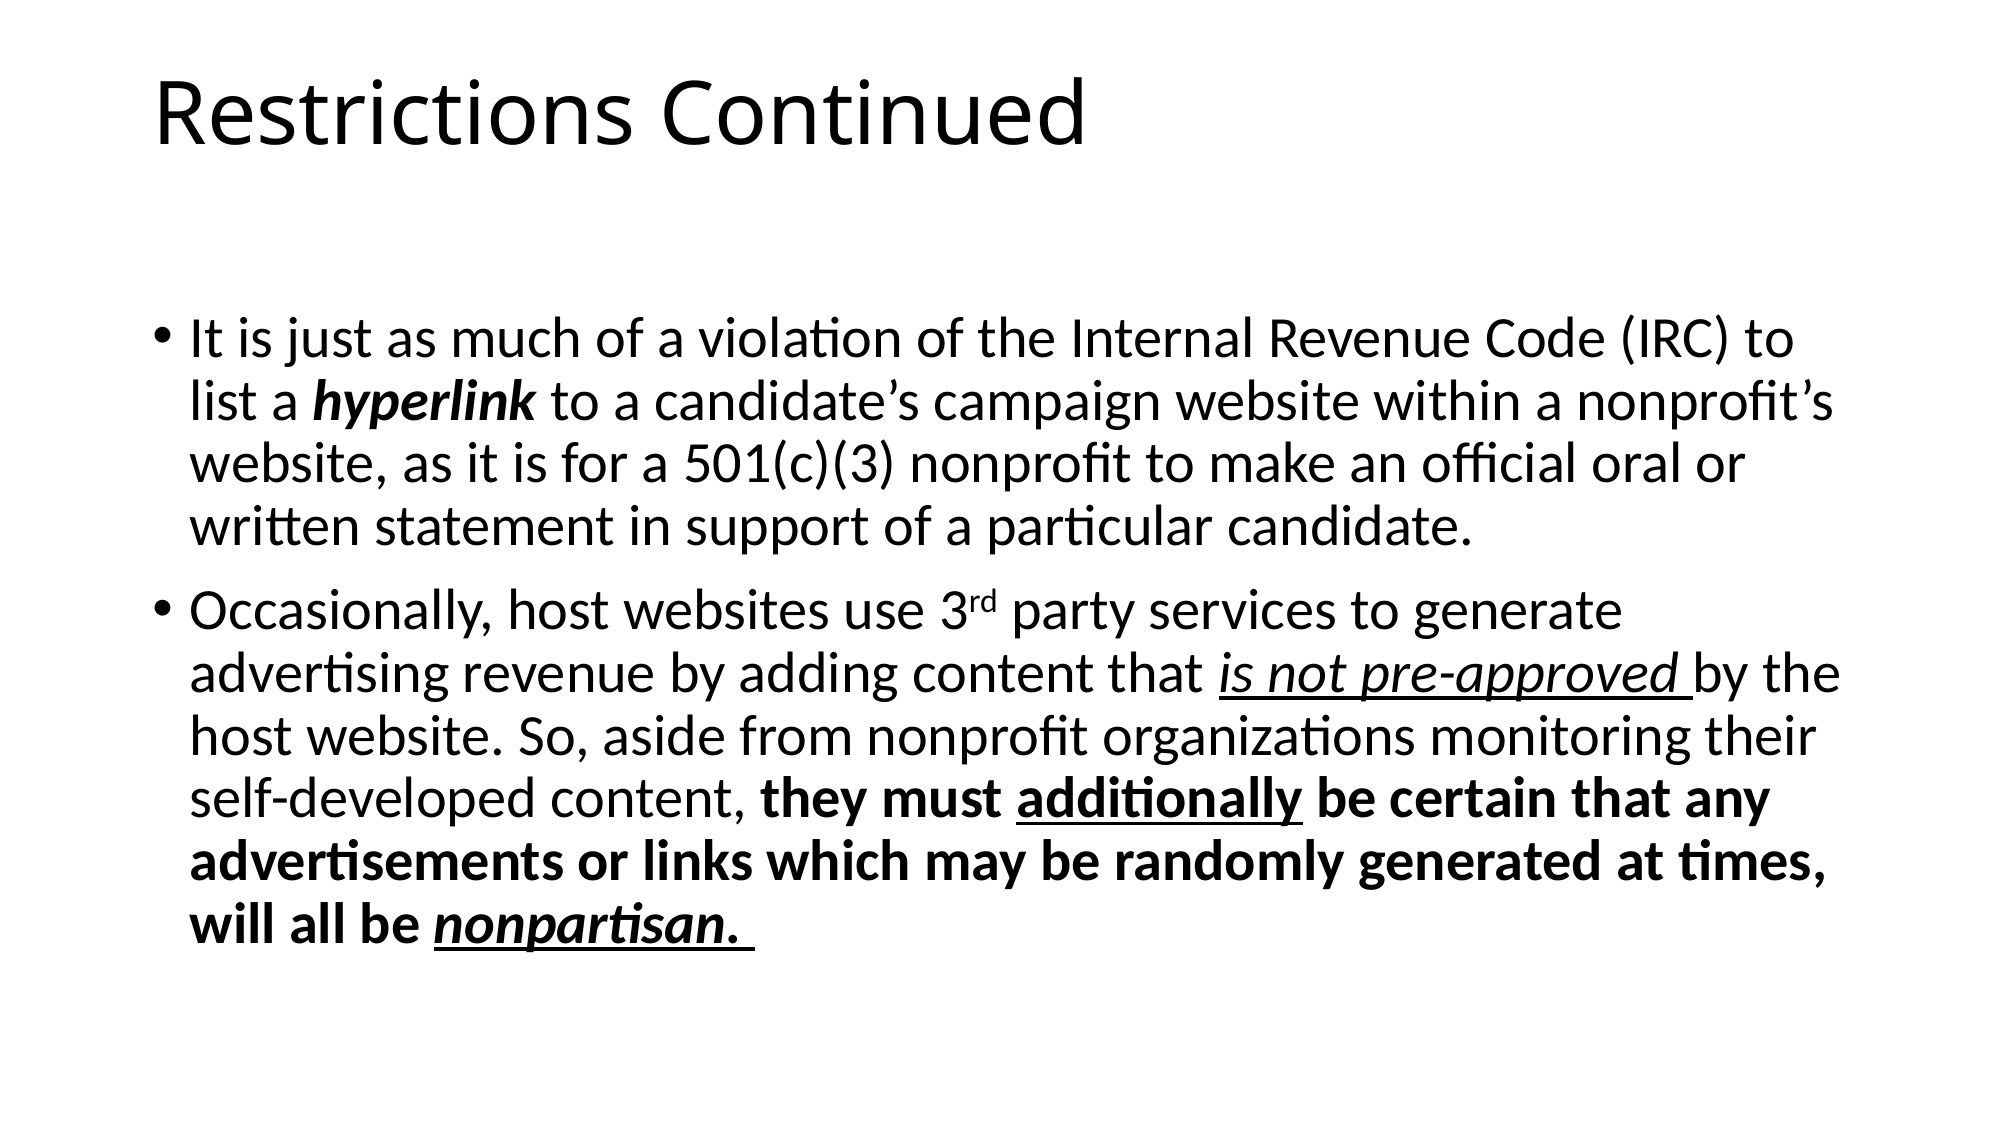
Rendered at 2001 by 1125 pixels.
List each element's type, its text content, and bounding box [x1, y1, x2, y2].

title Restrictions Continued [137, 59, 1863, 278]
list It is just as much of a violation of the Internal Revenue Code (IRC) to list a hyperlink to a candidate’s campaign website within a nonprofit’s website, as it is for a 501(c)(3) nonprofit to make an official oral or written statement in support of a particular candidate. Occasionally, host websites use 3rd party services to generate advertising revenue by adding content that is not pre-approved by the host website. So, aside from nonprofit organizations monitoring their self-developed content, they must additionally be certain that any advertisements or links which may be randomly generated at times, will all be nonpartisan. [137, 299, 1863, 1014]
